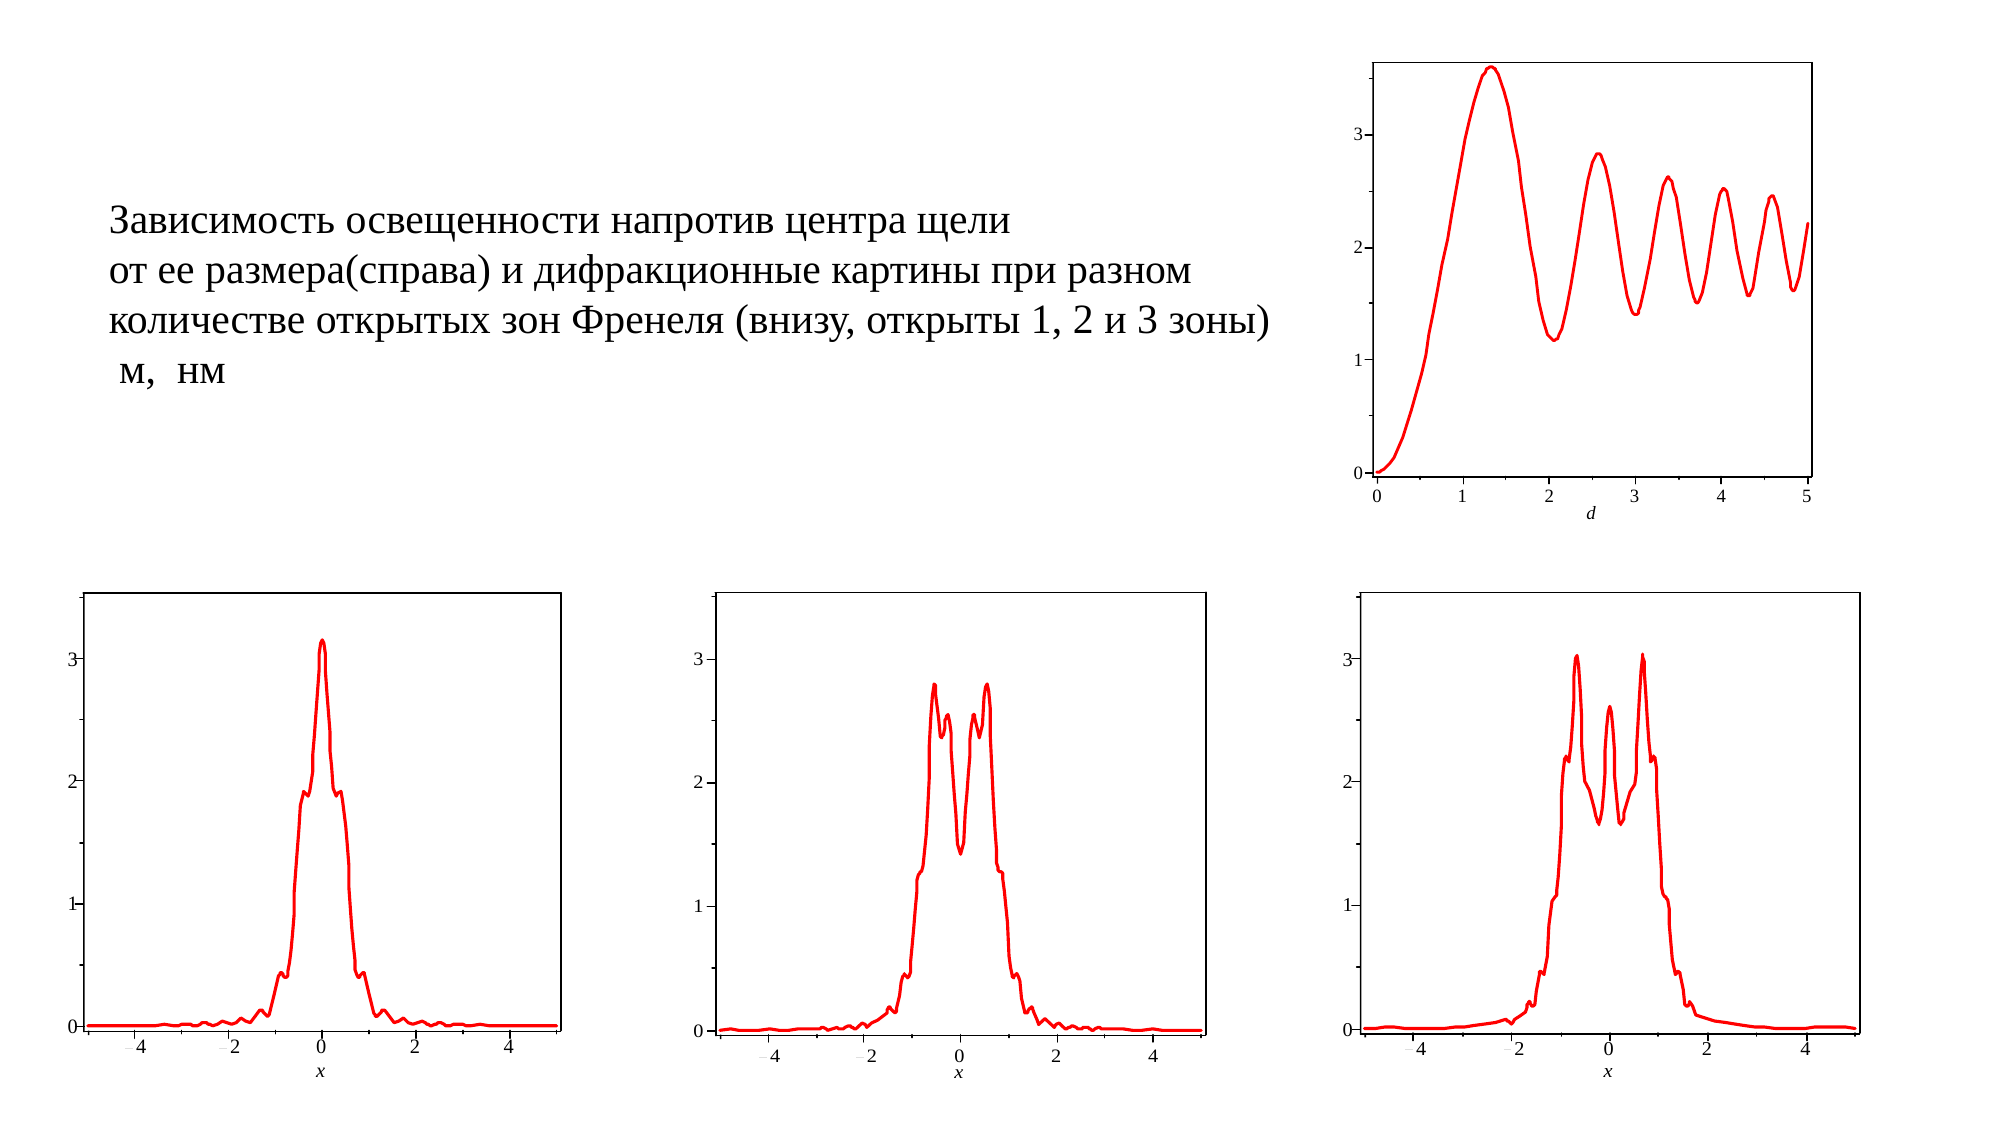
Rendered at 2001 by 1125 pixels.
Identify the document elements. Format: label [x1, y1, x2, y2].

picture [39, 583, 571, 1092]
picture [1331, 53, 1821, 533]
picture [671, 583, 1216, 1092]
picture [1315, 583, 1870, 1092]
